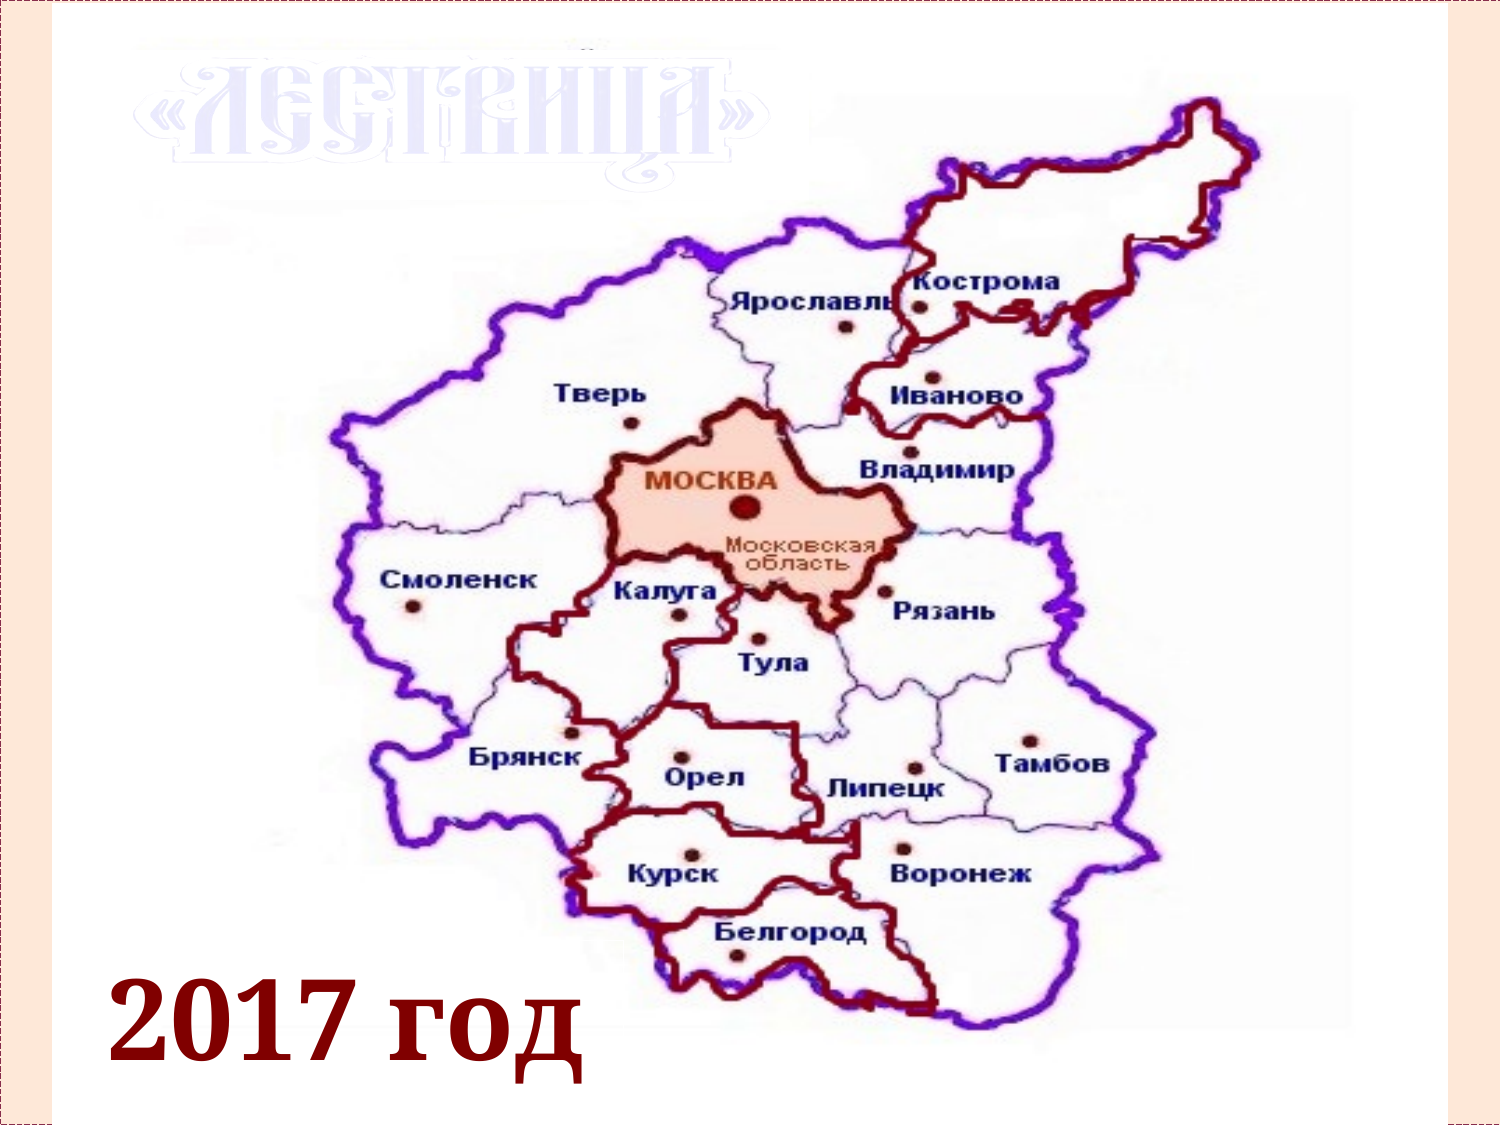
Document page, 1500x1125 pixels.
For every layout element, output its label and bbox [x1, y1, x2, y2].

text_box [0, 0, 1500, 1125]
picture [51, 3, 1448, 1125]
